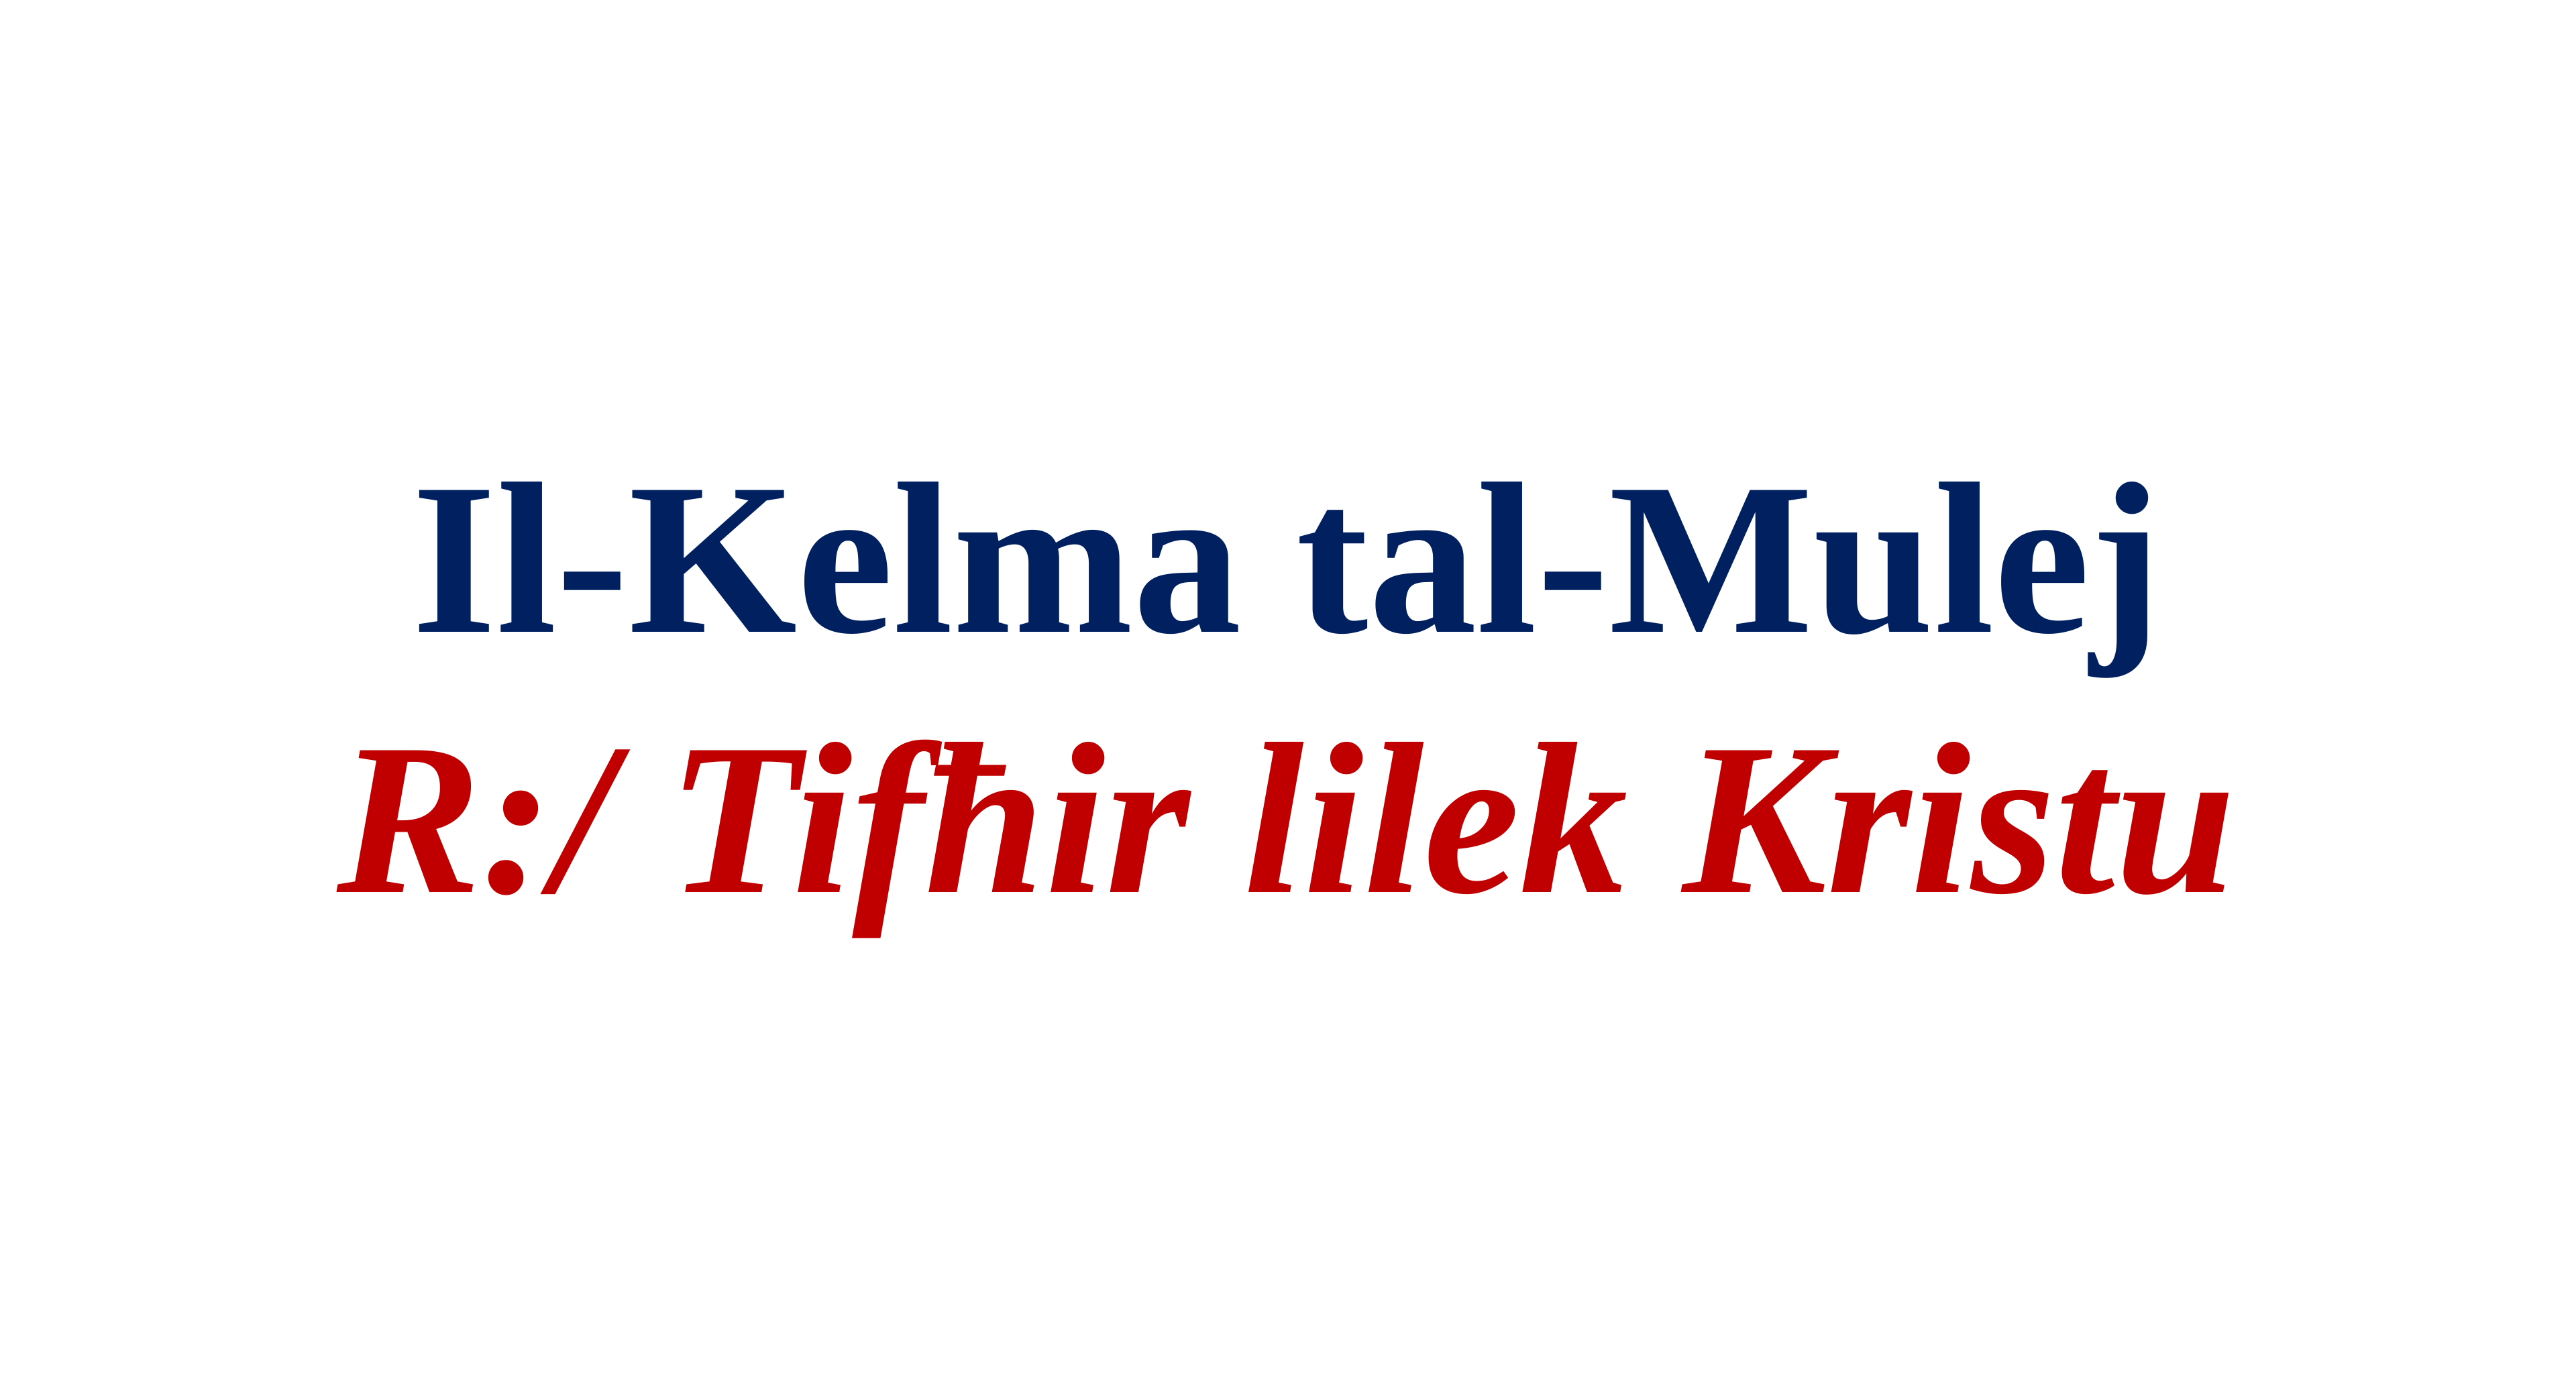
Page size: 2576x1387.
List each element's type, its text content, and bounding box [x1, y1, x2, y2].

text_box Il-Kelma tal-Mulej R:/ Tifħir lilek Kristu [0, 404, 2575, 947]
